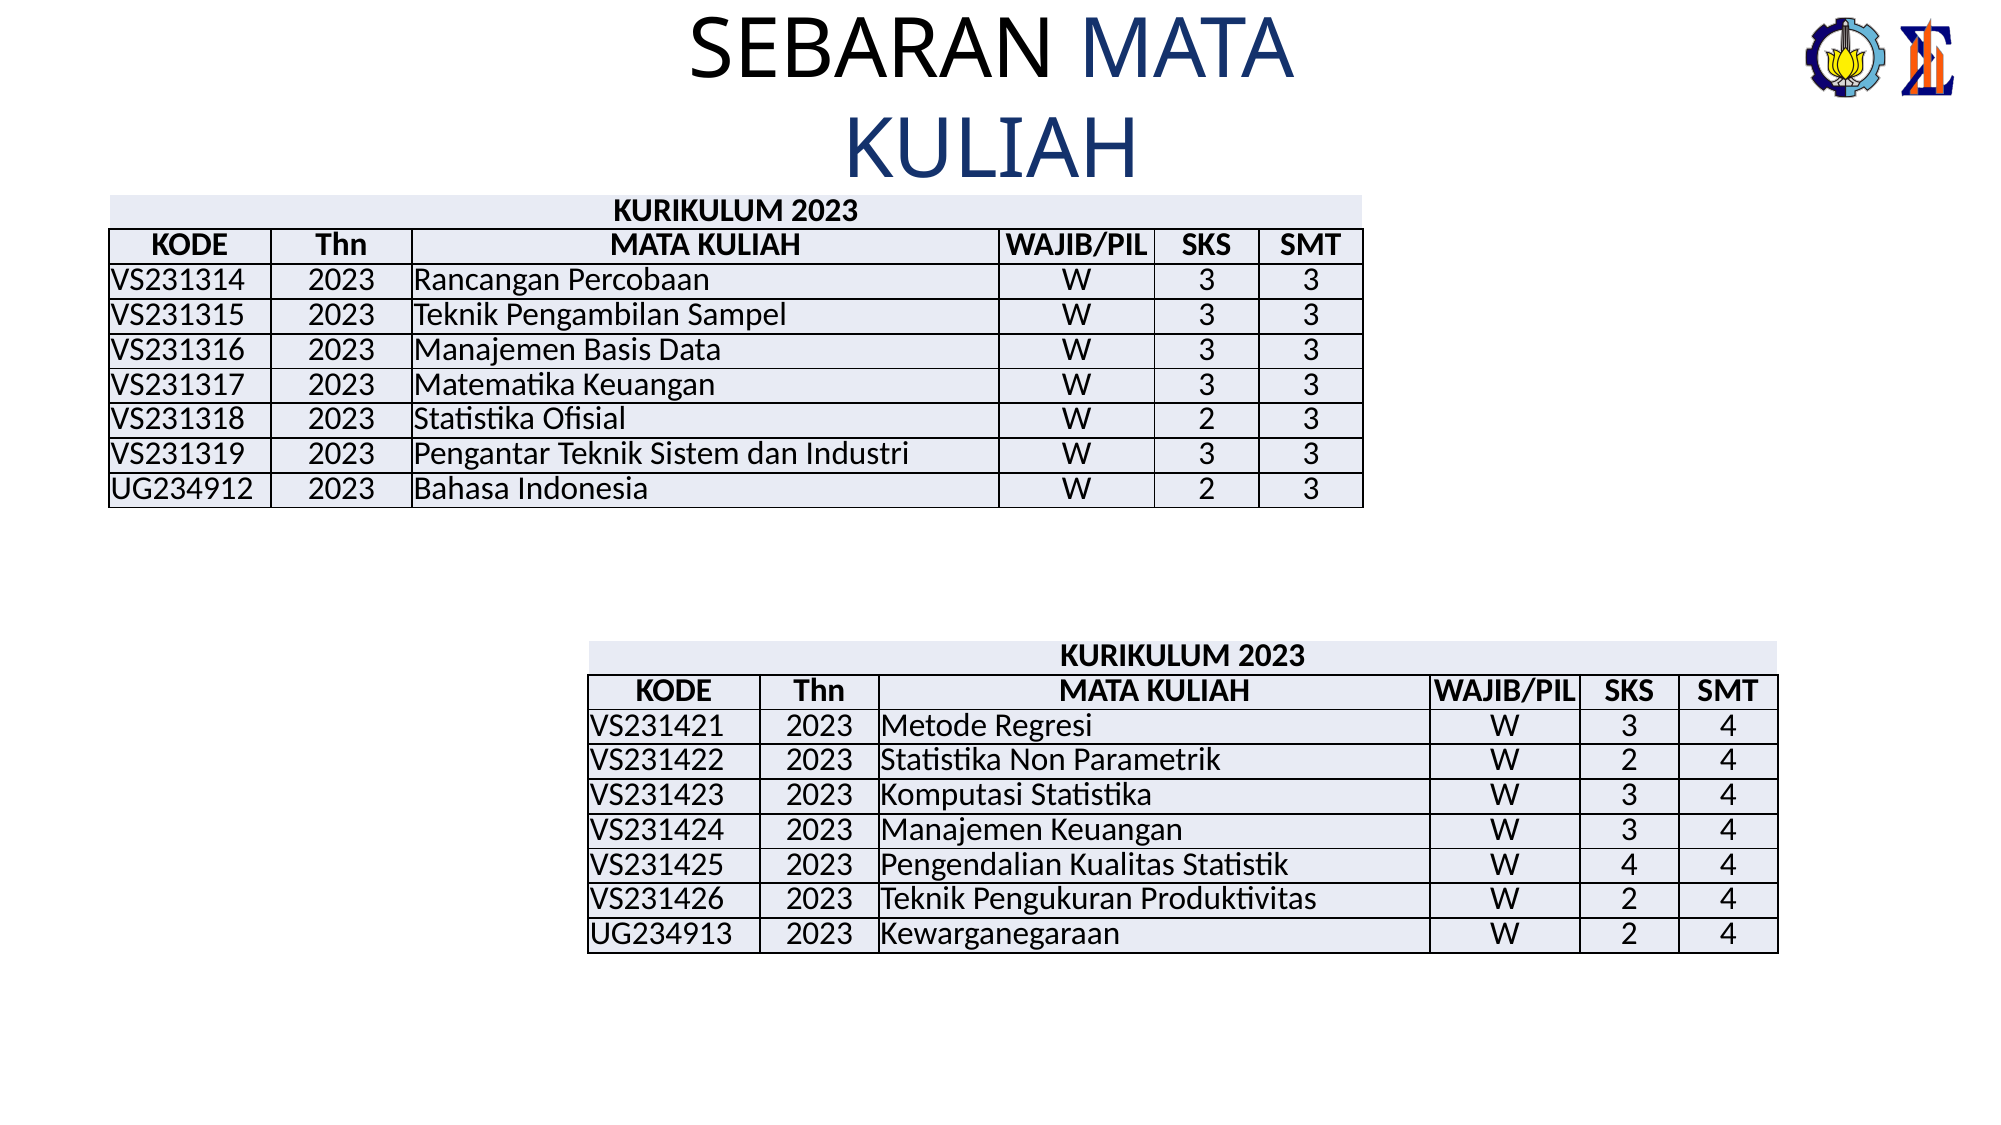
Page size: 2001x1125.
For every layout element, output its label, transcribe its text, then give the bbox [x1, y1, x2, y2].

table_cell VS231423 [589, 780, 759, 813]
table_cell W [1431, 815, 1579, 848]
table_cell 2 [1155, 404, 1258, 437]
table_header KURIKULUM 2023 [110, 195, 1362, 228]
table_cell 4 [1680, 919, 1777, 952]
table_cell VS231422 [589, 745, 759, 778]
table_cell 3 [1260, 369, 1362, 402]
table_cell VS231426 [589, 884, 759, 917]
table_cell 3 [1260, 335, 1362, 368]
table_cell 3 [1260, 474, 1362, 507]
table_cell 4 [1680, 780, 1777, 813]
table_cell Pengendalian Kualitas Statistik [880, 849, 1429, 882]
table_cell Teknik Pengambilan Sampel [413, 300, 998, 333]
table_cell 2023 [761, 710, 878, 743]
table_cell 2023 [761, 745, 878, 778]
table_cell Teknik Pengukuran Produktivitas [880, 884, 1429, 917]
table_cell W [1431, 710, 1579, 743]
list [137, 299, 1863, 1014]
table_cell 2023 [272, 439, 411, 472]
table_cell Statistika Non Parametrik [880, 745, 1429, 778]
table_cell 3 [1581, 710, 1678, 743]
text_box SEBARAN MATA KULIAH [558, 0, 1425, 202]
table_cell Rancangan Percobaan [413, 265, 998, 298]
table_cell Manajemen Basis Data [413, 335, 998, 368]
table_cell WAJIB/PIL [1431, 676, 1579, 709]
table_header KURIKULUM 2023 [589, 641, 1777, 674]
table_cell 4 [1680, 849, 1777, 882]
table_cell Bahasa Indonesia [413, 474, 998, 507]
table_cell SMT [1680, 676, 1777, 709]
table_cell 2023 [272, 474, 411, 507]
table_cell W [1000, 300, 1154, 333]
table_cell VS231425 [589, 849, 759, 882]
table_cell W [1000, 404, 1154, 437]
table_cell KODE [589, 676, 759, 709]
table_cell SKS [1155, 230, 1258, 263]
table_cell VS231314 [110, 265, 270, 298]
table_cell Thn [761, 676, 878, 709]
table_cell 3 [1581, 815, 1678, 848]
table_cell 3 [1260, 300, 1362, 333]
table_cell VS231315 [110, 300, 270, 333]
table_cell 3 [1155, 300, 1258, 333]
table_cell W [1000, 265, 1154, 298]
table_cell MATA KULIAH [880, 676, 1429, 709]
table_cell 3 [1581, 780, 1678, 813]
table_cell 3 [1155, 335, 1258, 368]
table_cell W [1000, 369, 1154, 402]
table_cell 2 [1581, 919, 1678, 952]
table_cell 3 [1260, 265, 1362, 298]
table_cell W [1431, 884, 1579, 917]
table_cell 3 [1260, 404, 1362, 437]
table_cell Pengantar Teknik Sistem dan Industri [413, 439, 998, 472]
table_cell W [1431, 919, 1579, 952]
table_cell 2 [1581, 884, 1678, 917]
table_cell 2023 [761, 815, 878, 848]
table_cell Manajemen Keuangan [880, 815, 1429, 848]
table_cell VS231421 [589, 710, 759, 743]
table_cell W [1431, 745, 1579, 778]
table_cell 2023 [272, 335, 411, 368]
table_cell 4 [1680, 745, 1777, 778]
table_cell 2023 [761, 849, 878, 882]
table_cell W [1000, 335, 1154, 368]
table_cell 3 [1155, 265, 1258, 298]
table_cell W [1000, 474, 1154, 507]
table_cell 2023 [761, 919, 878, 952]
table_cell WAJIB/PIL [1000, 230, 1154, 263]
table_cell 2023 [272, 265, 411, 298]
table_cell W [1431, 849, 1579, 882]
table_cell VS231317 [110, 369, 270, 402]
table_cell KODE [110, 230, 270, 263]
table_cell 3 [1260, 439, 1362, 472]
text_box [1805, 13, 1975, 103]
table_cell 4 [1680, 710, 1777, 743]
table_cell 4 [1680, 815, 1777, 848]
table_cell 4 [1581, 849, 1678, 882]
table_cell 2 [1581, 745, 1678, 778]
table_cell SKS [1581, 676, 1678, 709]
table_cell 4 [1680, 884, 1777, 917]
table_cell Komputasi Statistika [880, 780, 1429, 813]
table_cell 2023 [272, 300, 411, 333]
table_cell UG234913 [589, 919, 759, 952]
table_cell MATA KULIAH [413, 230, 998, 263]
table_cell 2023 [761, 884, 878, 917]
table_cell SMT [1260, 230, 1362, 263]
table_cell 2023 [272, 369, 411, 402]
table_cell W [1431, 780, 1579, 813]
table_cell VS231319 [110, 439, 270, 472]
table_cell Matematika Keuangan [413, 369, 998, 402]
table_cell Thn [272, 230, 411, 263]
table_cell 3 [1155, 439, 1258, 472]
table_cell 2 [1155, 474, 1258, 507]
table_cell Kewarganegaraan [880, 919, 1429, 952]
table_cell W [1000, 439, 1154, 472]
table_cell 2023 [761, 780, 878, 813]
table_cell 3 [1155, 369, 1258, 402]
table_cell UG234912 [110, 474, 270, 507]
table_cell VS231424 [589, 815, 759, 848]
table_cell VS231316 [110, 335, 270, 368]
table_cell 2023 [272, 404, 411, 437]
table_cell Metode Regresi [880, 710, 1429, 743]
table_cell Statistika Ofisial [413, 404, 998, 437]
table_cell VS231318 [110, 404, 270, 437]
